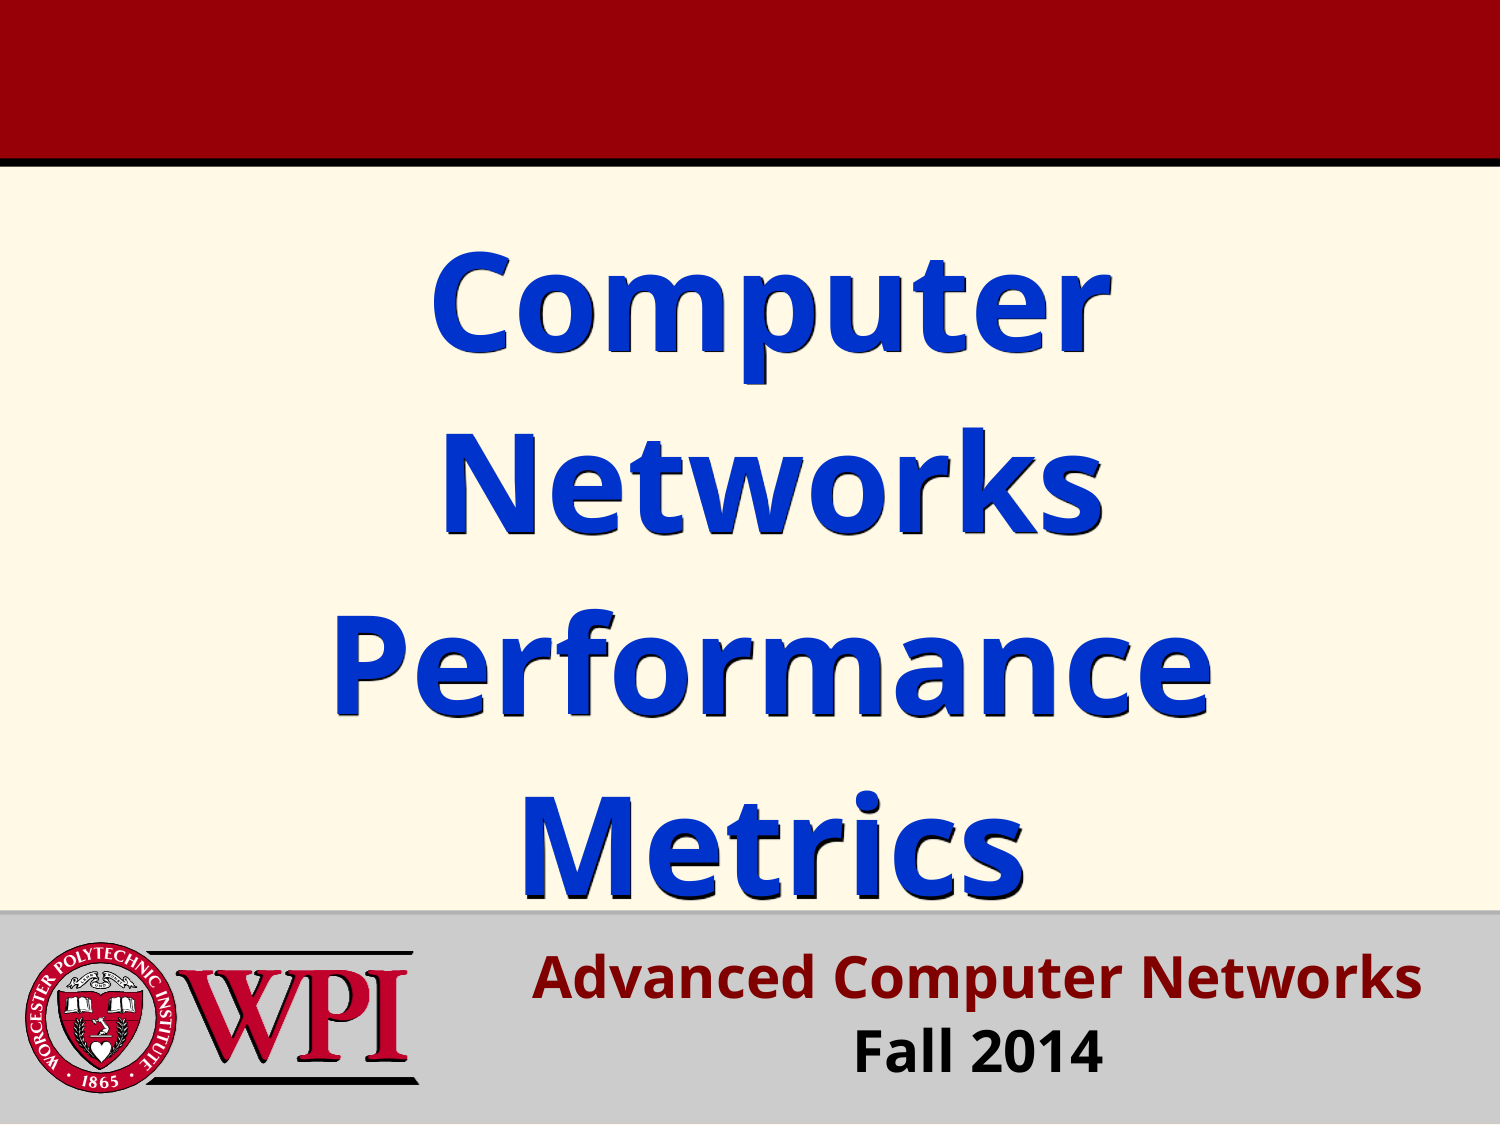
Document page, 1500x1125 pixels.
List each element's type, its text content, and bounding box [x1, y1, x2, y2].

picture [0, 0, 1500, 158]
subtitle Advanced Computer Networks Fall 2014 [485, 940, 1471, 1107]
title Computer Networks Performance Metrics [76, 316, 1466, 915]
picture [0, 167, 1500, 910]
picture [0, 915, 1500, 1125]
